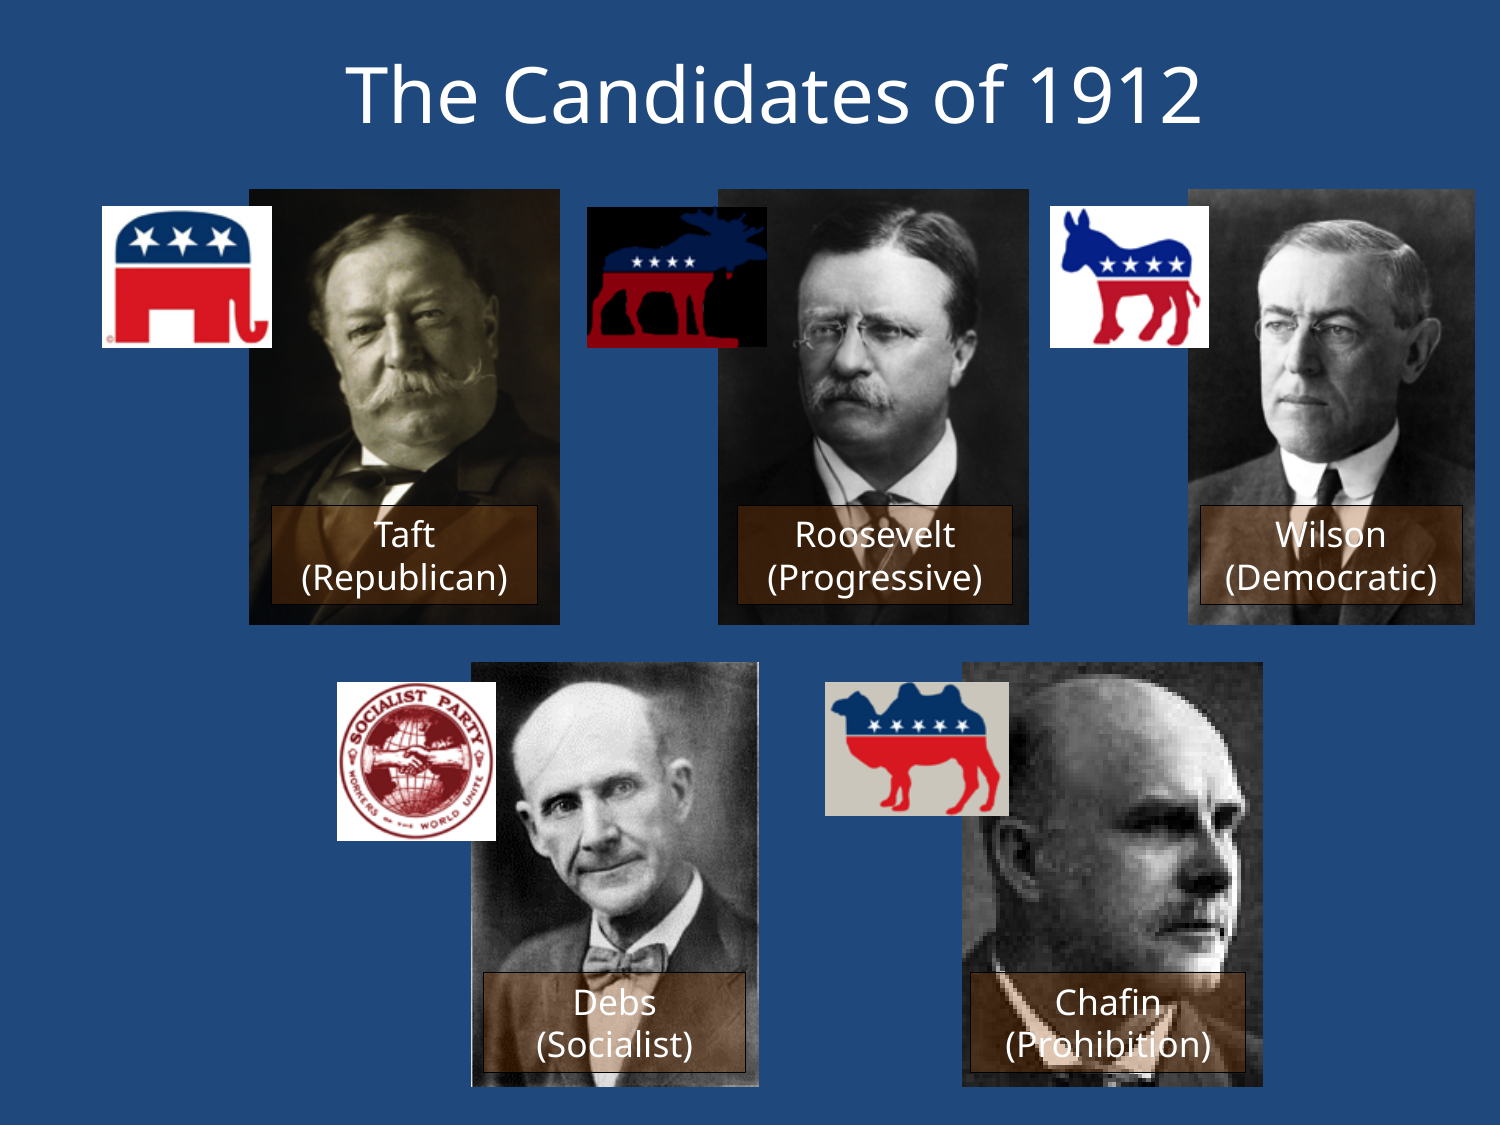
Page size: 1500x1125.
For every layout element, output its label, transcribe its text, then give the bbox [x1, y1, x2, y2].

picture [337, 662, 759, 1087]
picture [1049, 189, 1476, 626]
picture [102, 189, 560, 626]
picture [825, 662, 1263, 1087]
picture [587, 189, 1029, 626]
title The Candidates of 1912 [112, 37, 1438, 147]
